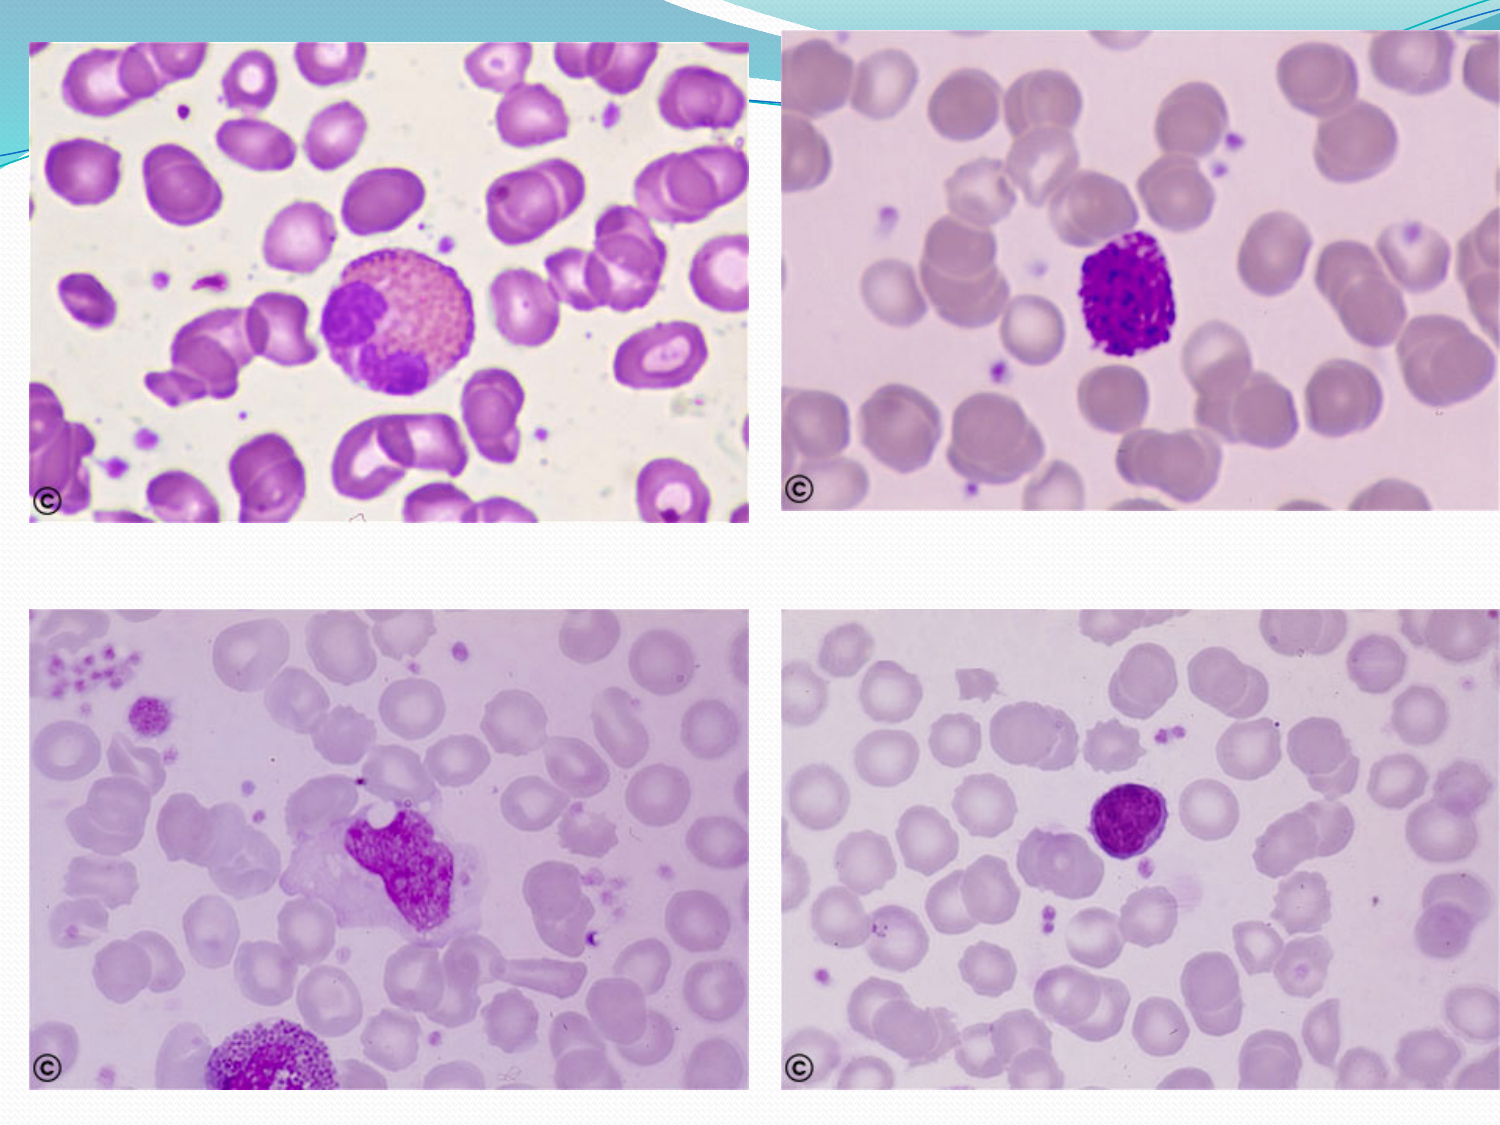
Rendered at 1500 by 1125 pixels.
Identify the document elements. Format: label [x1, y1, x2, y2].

picture [29, 609, 749, 1090]
picture [780, 30, 1500, 511]
picture [780, 609, 1500, 1090]
picture [29, 42, 749, 523]
